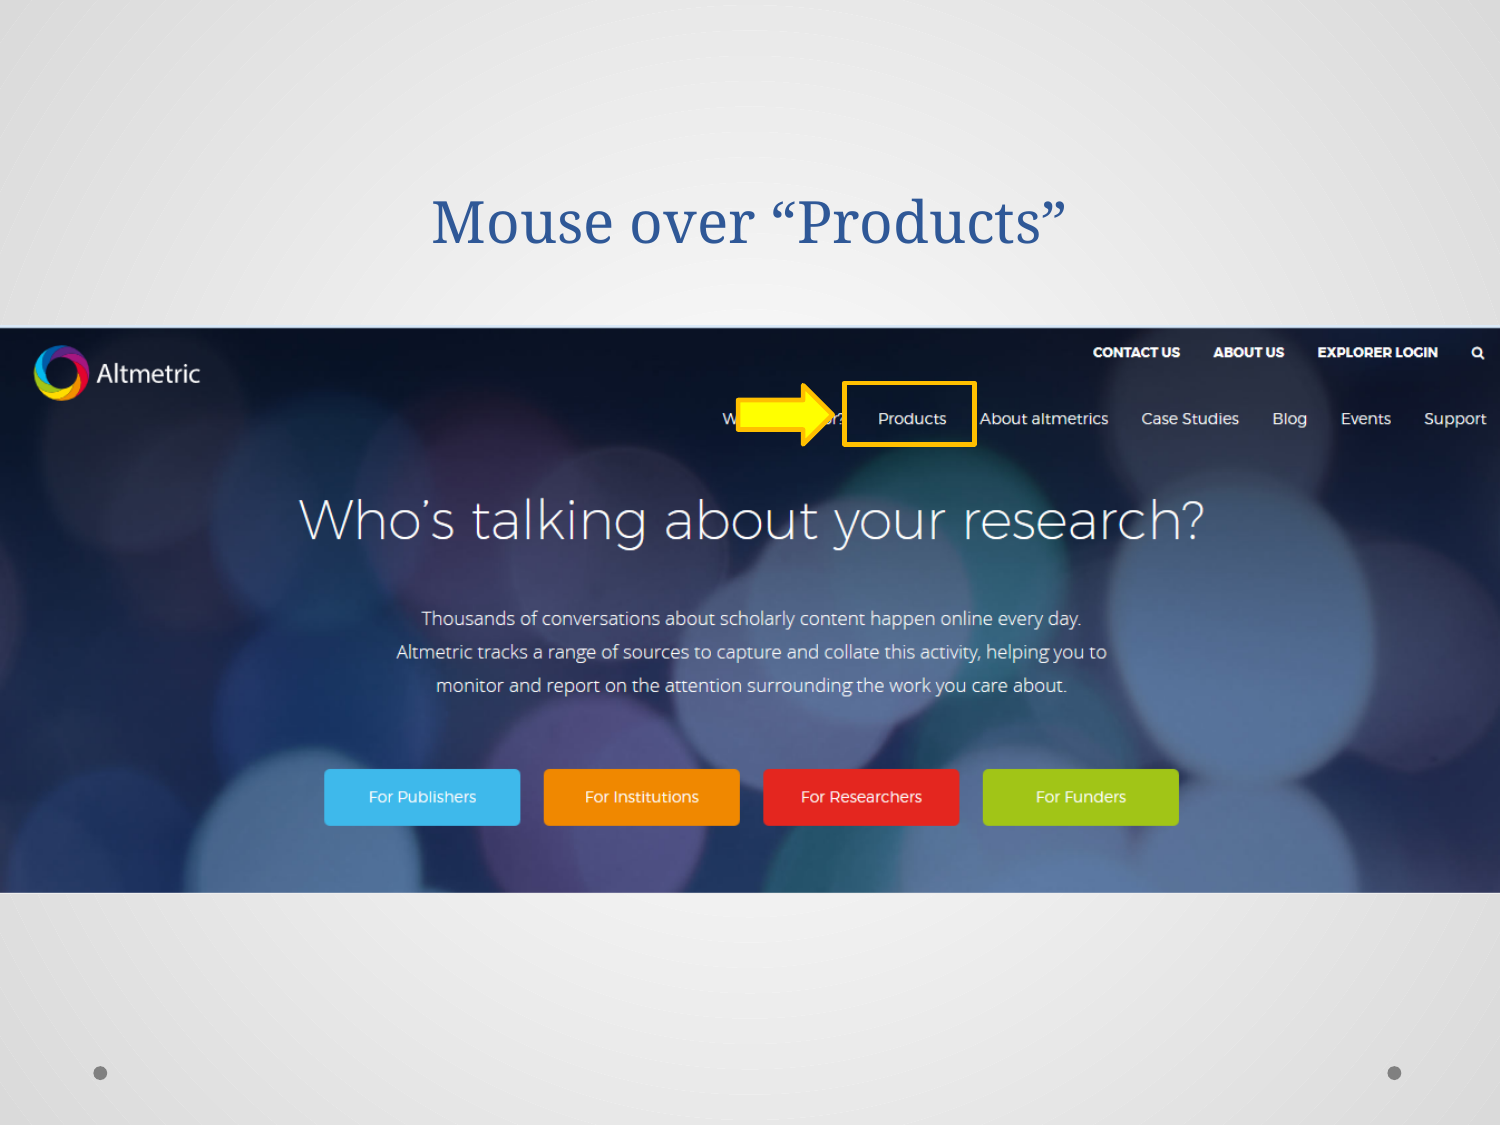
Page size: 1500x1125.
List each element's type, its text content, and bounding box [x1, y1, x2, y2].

title Mouse over “Products” [75, 0, 1425, 263]
picture [0, 325, 1500, 894]
